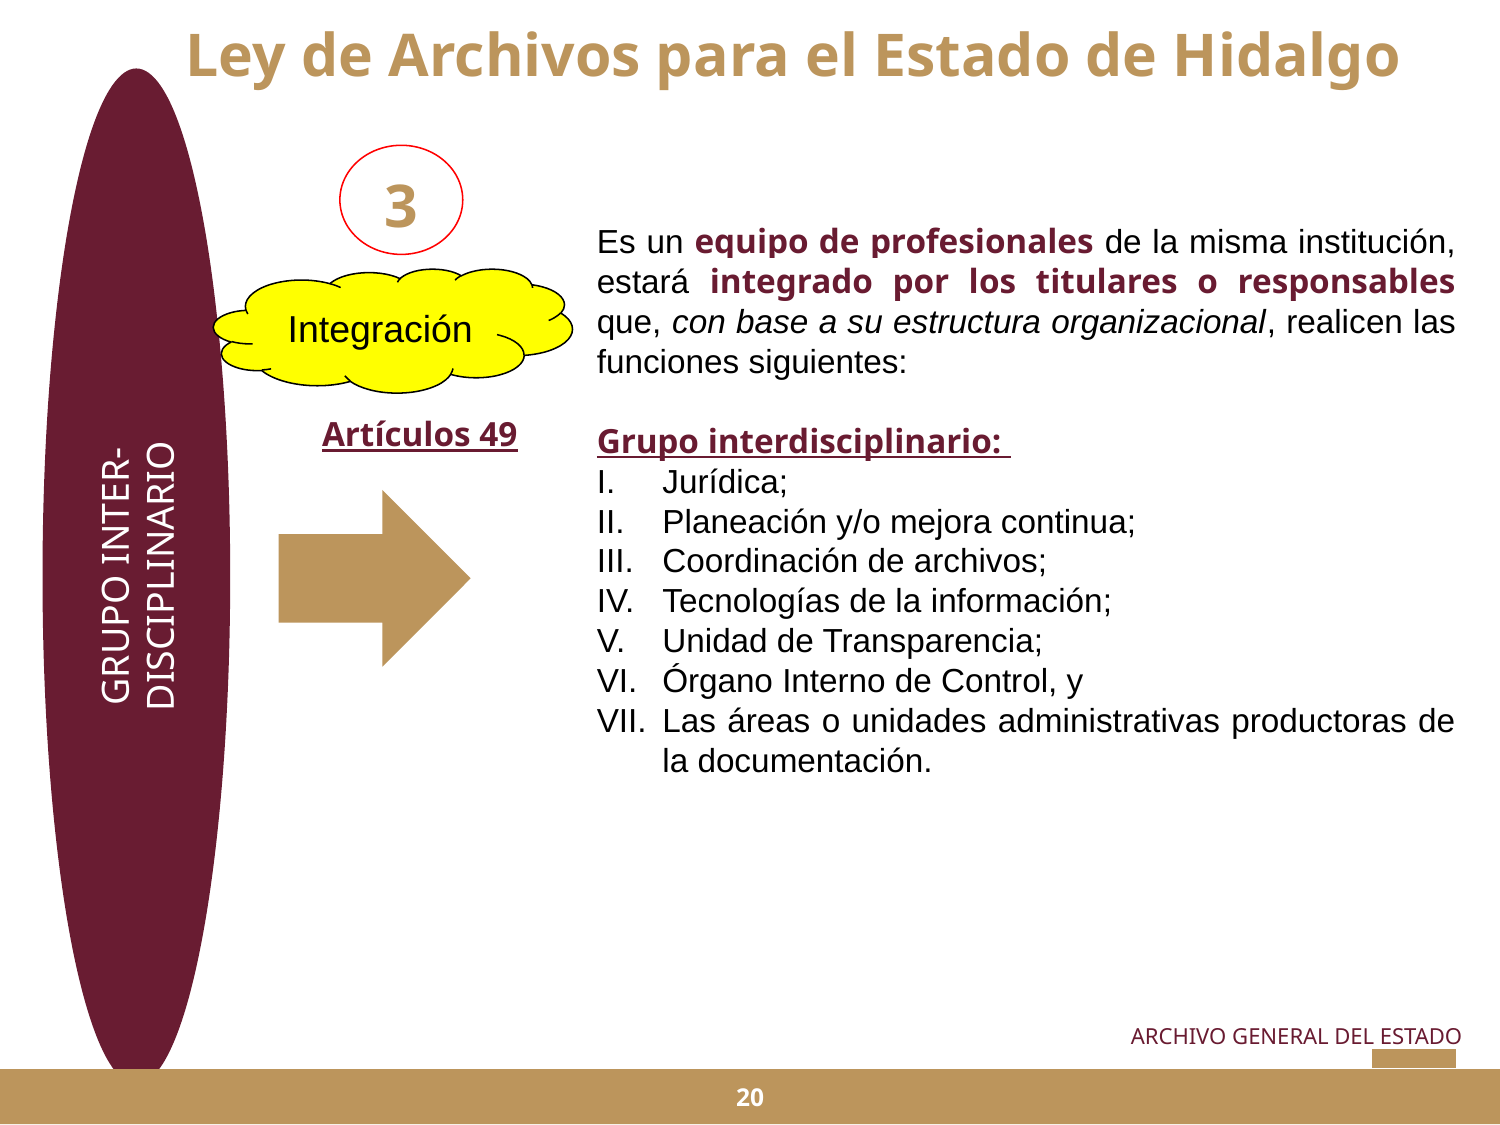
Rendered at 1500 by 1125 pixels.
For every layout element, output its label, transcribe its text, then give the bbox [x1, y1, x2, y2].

text_box Es un equipo de profesionales de la misma institución, estará integrado por los titulares o responsables que, con base a su estructura organizacional, realicen las funciones siguientes: Grupo interdisciplinario: Jurídica; Planeación y/o mejora continua; Coordinación de archivos; Tecnologías de la información; Unidad de Transparencia; Órgano Interno de Control, y Las áreas o unidades administrativas productoras de la documentación. [582, 212, 1472, 787]
text_box GRUPO INTER- DISCIPLINARIO [42, 81, 231, 1069]
slide_number 20 [714, 1071, 786, 1125]
text_box 3 [339, 145, 463, 255]
text_box [278, 489, 471, 667]
text_box Integración [213, 269, 573, 394]
text_box [0, 1069, 1500, 1125]
text_box Artículos 49 [302, 405, 537, 461]
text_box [713, 1016, 1472, 1059]
text_box Ley de Archivos para el Estado de Hidalgo [115, 10, 1472, 95]
